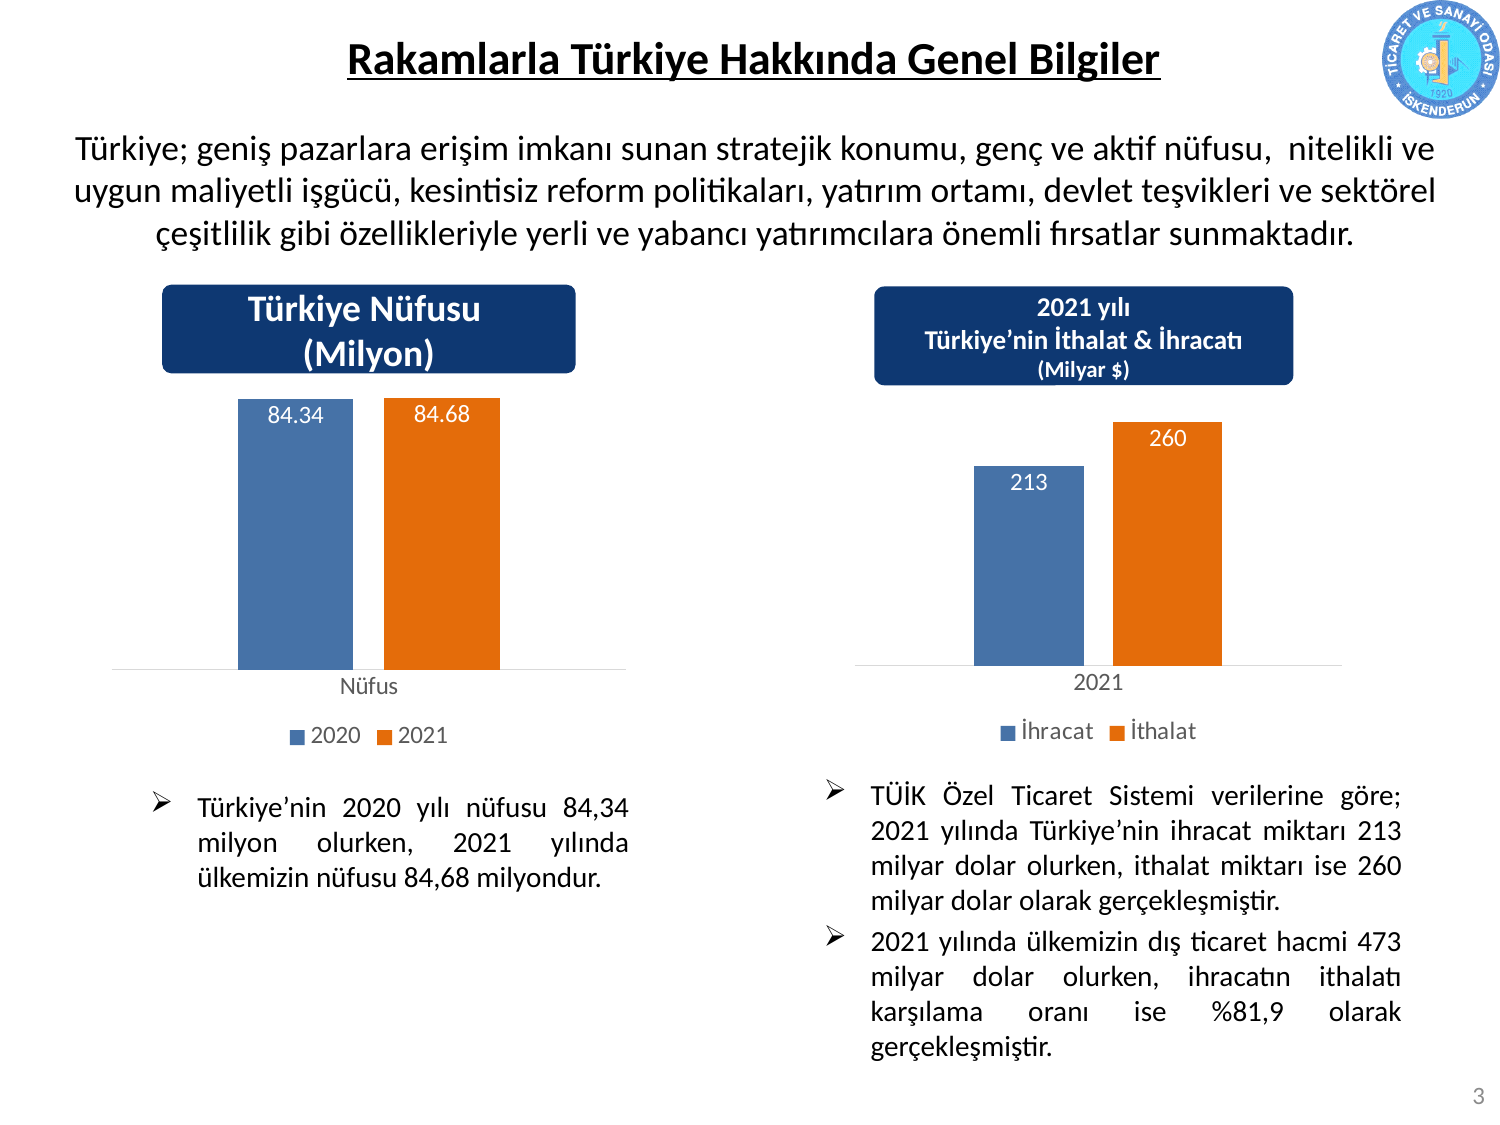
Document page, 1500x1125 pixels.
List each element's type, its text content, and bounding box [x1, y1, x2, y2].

text_box 2021 yılı Türkiye’nin İthalat & İhracatı (Milyar $) [872, 284, 1296, 375]
chart [100, 373, 638, 757]
chart [844, 376, 1353, 753]
text_box TÜİK Özel Ticaret Sistemi verilerine göre; 2021 yılında Türkiye’nin ihracat miktarı 213 milyar dolar olurken, ithalat miktarı ise 260 milyar dolar olarak gerçekleşmiştir. 2021 yılında ülkemizin dış ticaret hacmi 473 milyar dolar olurken, ihracatın ithalatı karşılama oranı ise %81,9 olarak gerçekleşmiştir. [808, 768, 1417, 1070]
text_box Türkiye; geniş pazarlara erişim imkanı sunan stratejik konumu, genç ve aktif nüfusu, nitelikli ve uygun maliyetli işgücü, kesintisiz reform politikaları, yatırım ortamı, devlet teşvikleri ve sektörel çeşitlilik gibi özellikleriyle yerli ve yabancı yatırımcılara önemli fırsatlar sunmaktadır. [29, 117, 1483, 260]
text_box Türkiye Nüfusu (Milyon) [160, 282, 578, 371]
text_box Türkiye’nin 2020 yılı nüfusu 84,34 milyon olurken, 2021 yılında ülkemizin nüfusu 84,68 milyondur. [135, 781, 645, 901]
slide_number 3 [1149, 1065, 1500, 1125]
picture [1381, 0, 1500, 119]
title Rakamlarla Türkiye Hakkında Genel Bilgiler [79, 9, 1376, 104]
